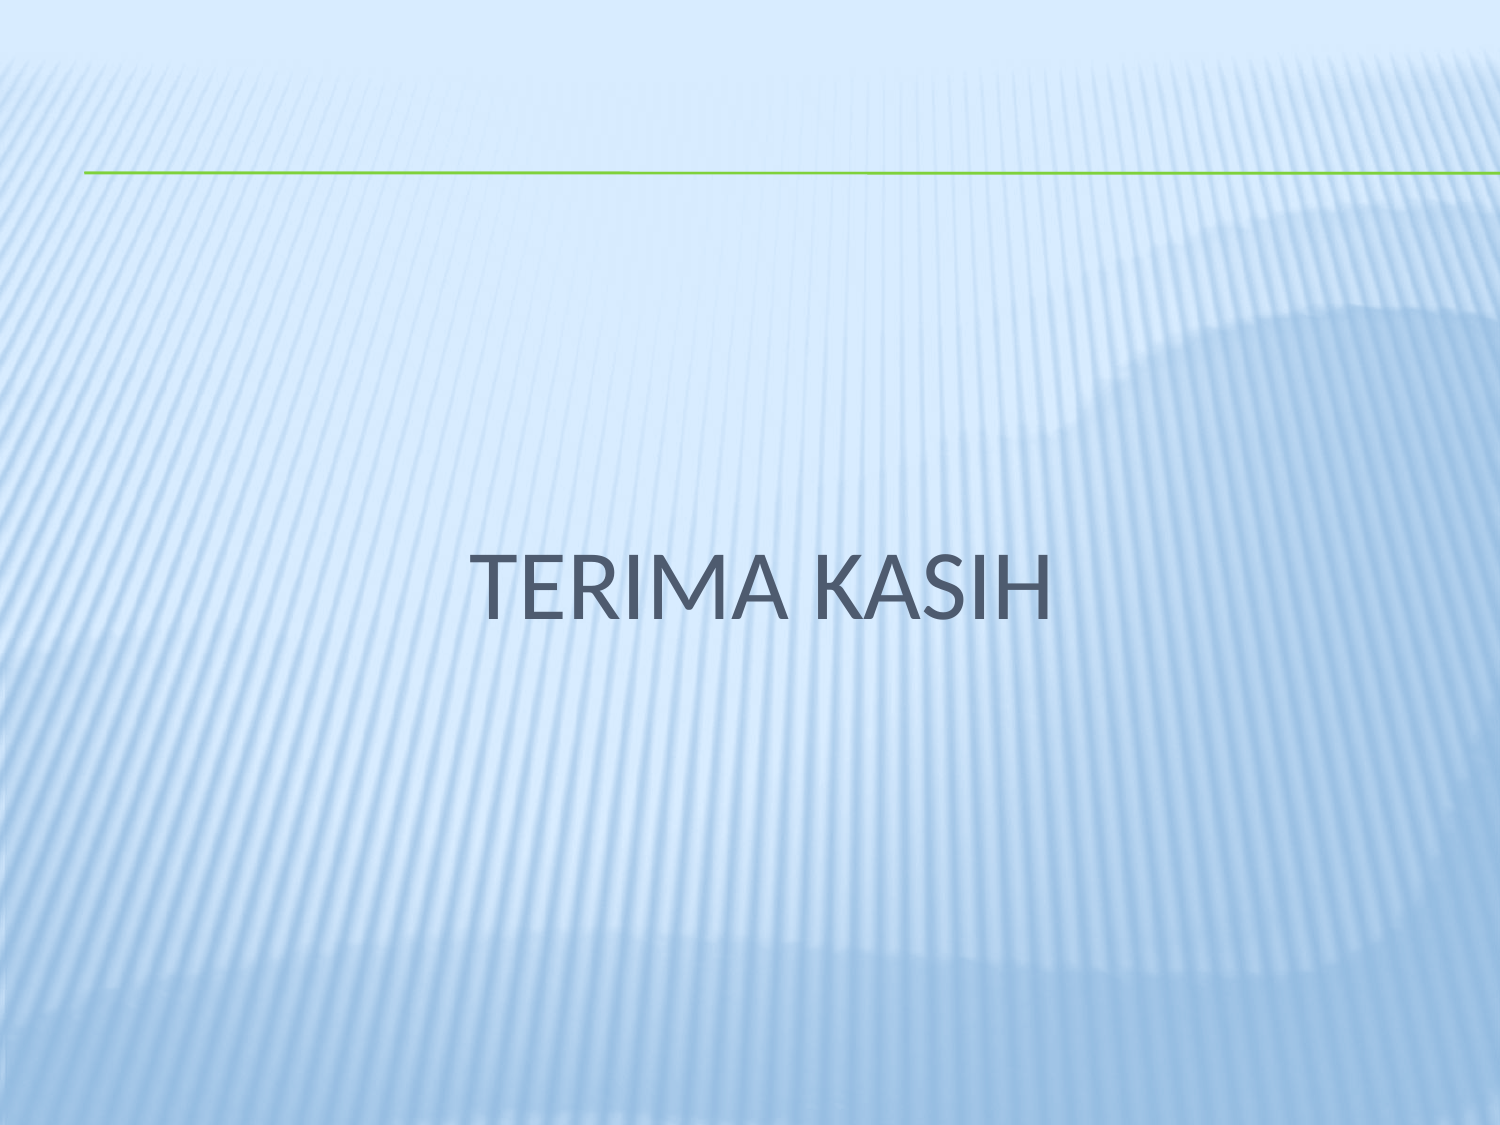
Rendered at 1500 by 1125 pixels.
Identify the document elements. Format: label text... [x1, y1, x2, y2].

list TERIMA KASIH [50, 512, 1475, 700]
